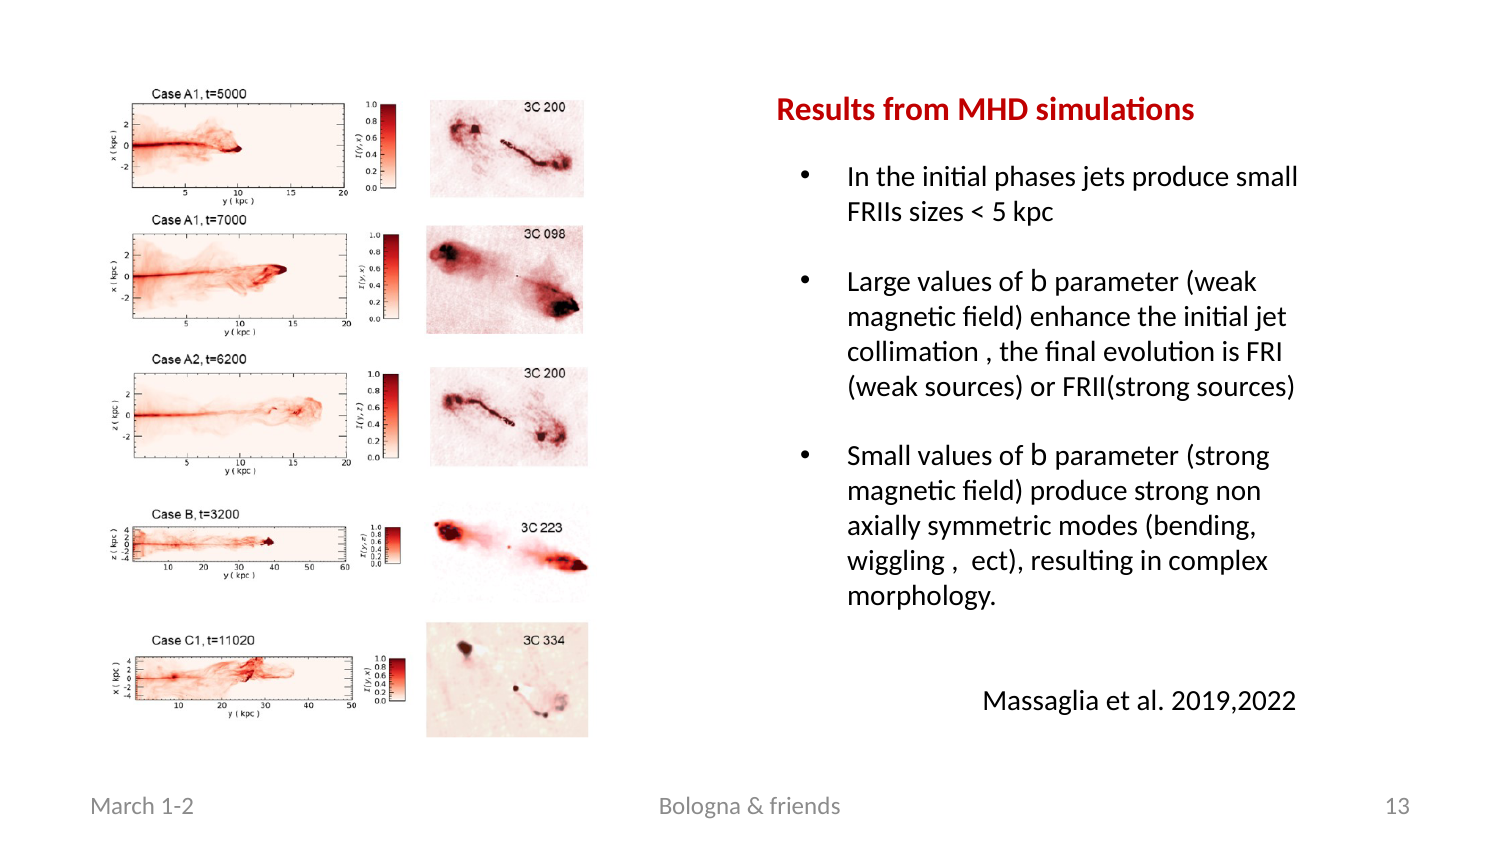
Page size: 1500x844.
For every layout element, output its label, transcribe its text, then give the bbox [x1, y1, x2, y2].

slide_number 13 [1074, 782, 1425, 827]
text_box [29, 74, 706, 800]
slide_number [75, 809, 425, 827]
footer Bologna & friends [512, 782, 988, 827]
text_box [761, 78, 1330, 766]
